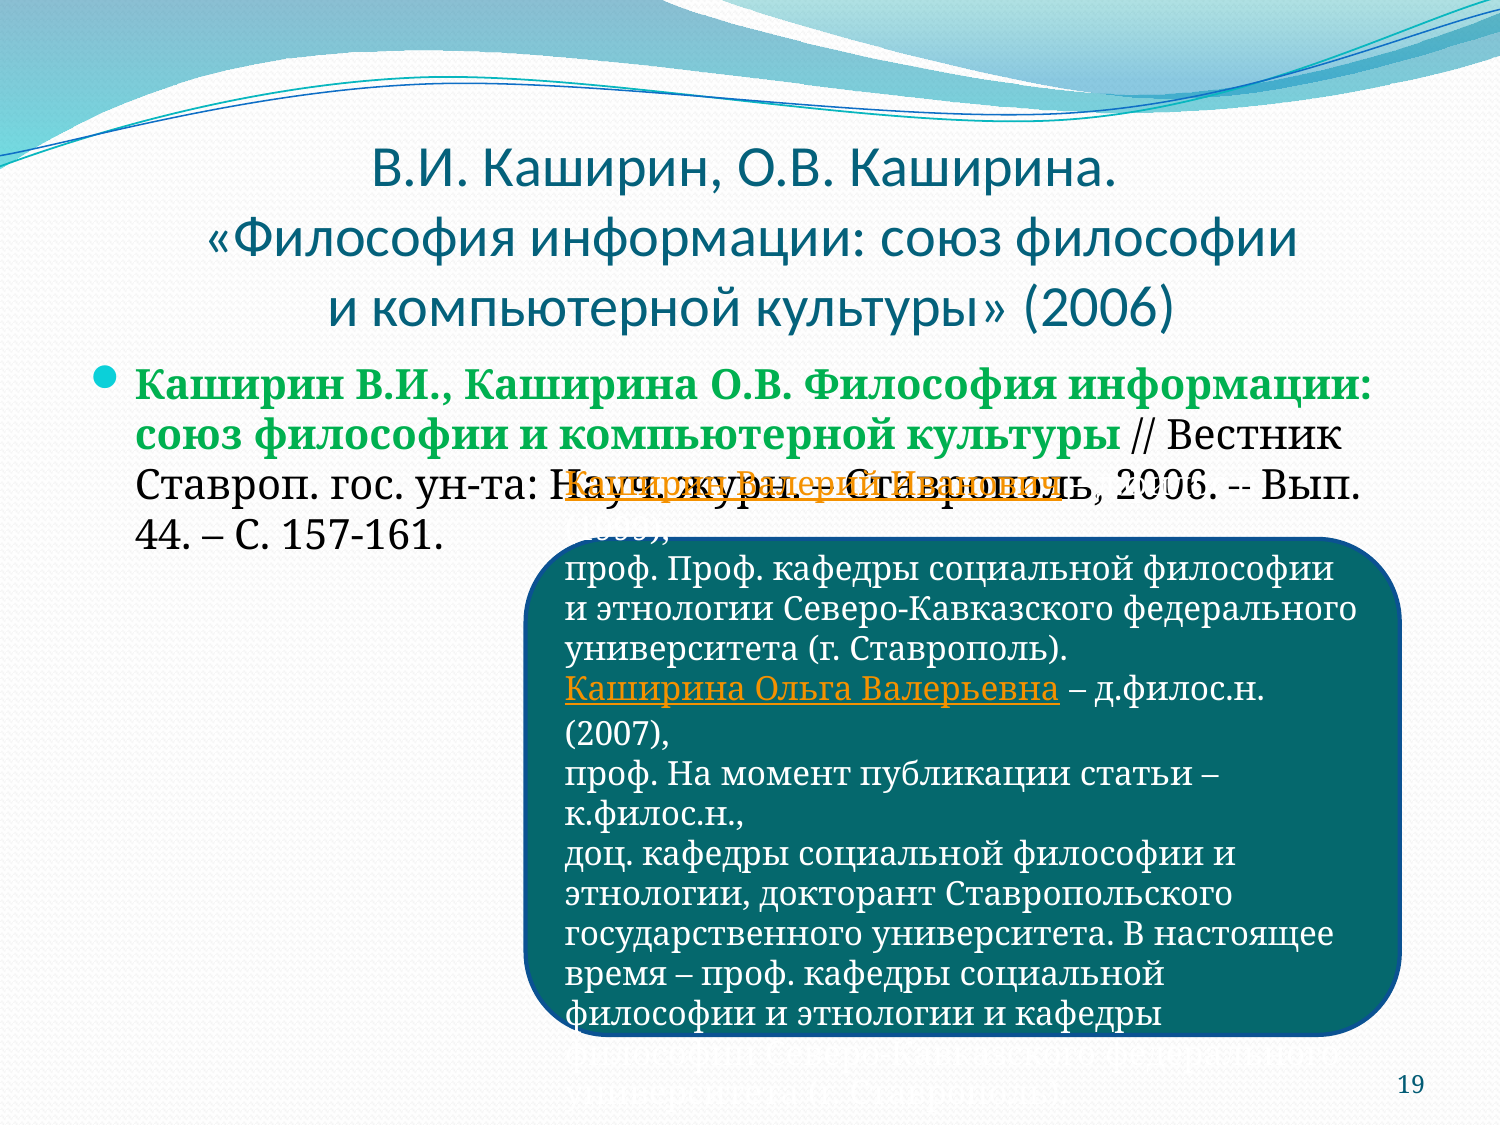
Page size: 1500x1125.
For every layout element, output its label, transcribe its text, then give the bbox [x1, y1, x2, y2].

list Каширин В.И., Каширина О.В. Философия информации: союз философии и компьютерной культуры // Вестник Ставроп. гос. ун-та: Науч. журн. – Ставрополь, 2006. – Вып. 44. – С. 157-161. [75, 349, 1425, 1038]
text_box Каширин Валерий Иванович – д.филос.н.(1999), проф. Проф. кафедры социальной философии и этнологии Северо-Кавказского федерального университета (г. Ставрополь). Каширина Ольга Валерьевна – д.филос.н. (2007), проф. На момент публикации статьи – к.филос.н., доц. кафедры социальной философии и этнологии, докторант Ставропольского государственного университета. В настоящее время – проф. кафедры социальной философии и этнологии и кафедры философии Северо-Кавказского федерального университета (г. Ставрополь). [523, 536, 1402, 1038]
title В.И. Каширин, О.В. Каширина. «Философия информации: союз философии и компьютерной культуры» (2006) [76, 137, 1427, 338]
slide_number 19 [1299, 1042, 1425, 1103]
